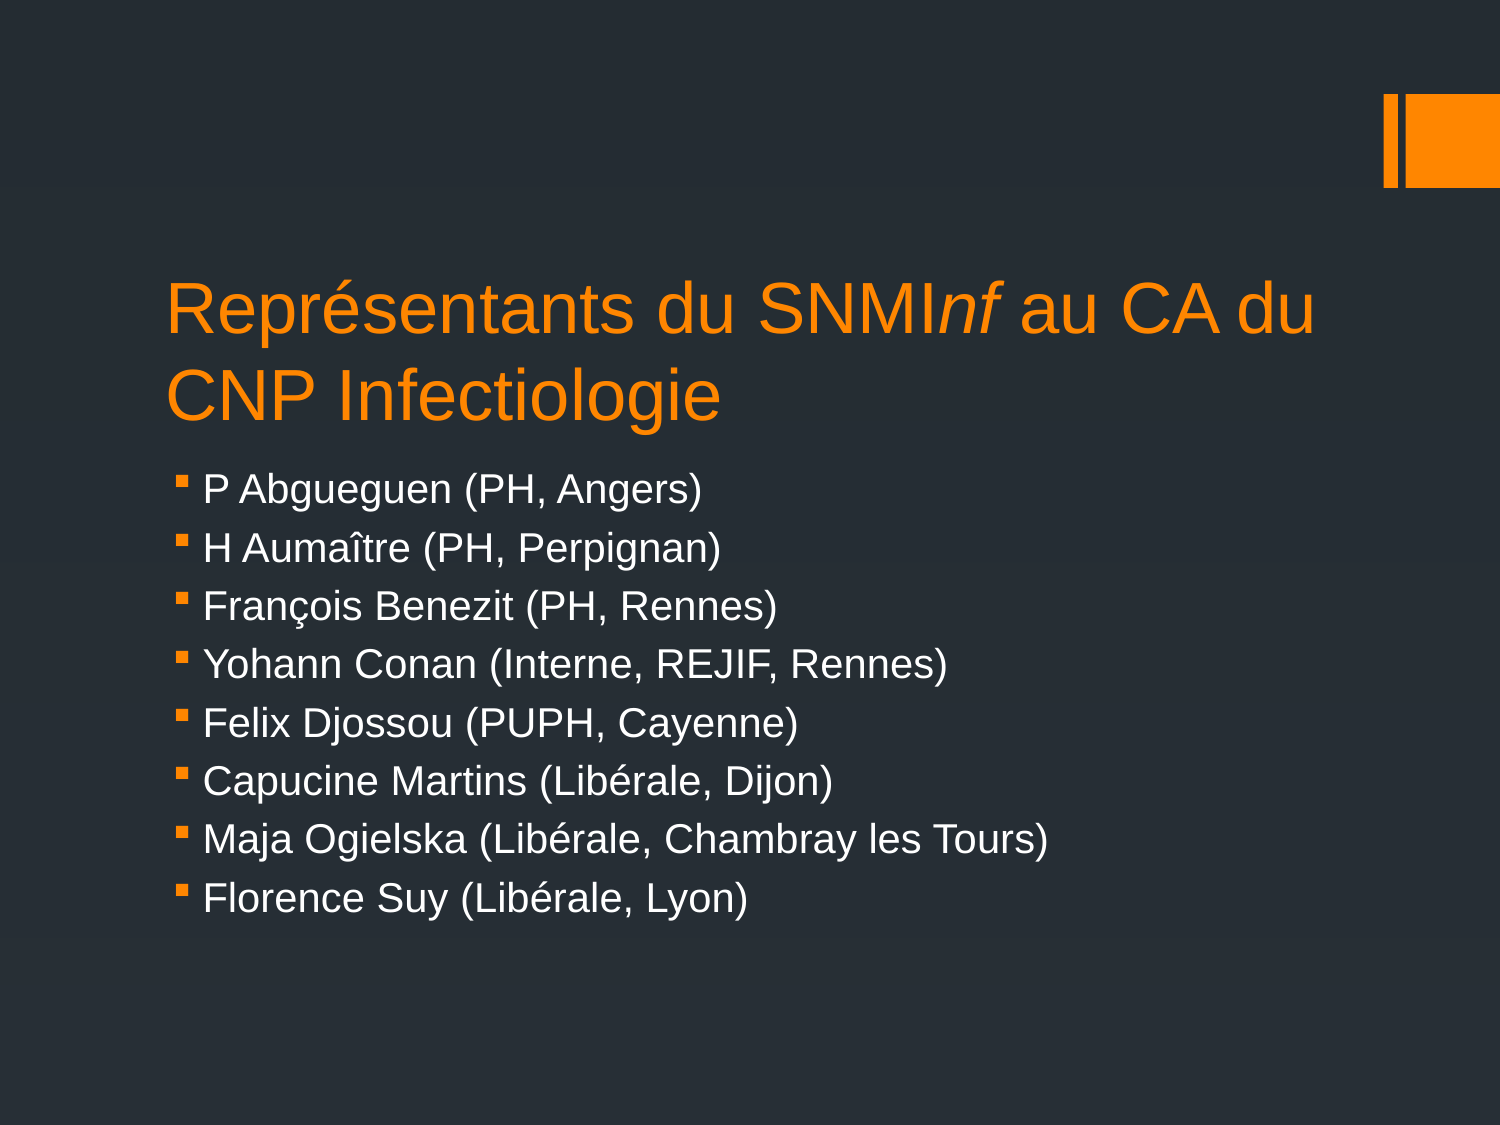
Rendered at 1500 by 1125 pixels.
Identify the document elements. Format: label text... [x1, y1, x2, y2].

title Représentants du SNMInf au CA du CNP Infectiologie [150, 253, 1350, 443]
list P Abgueguen (PH, Angers) H Aumaître (PH, Perpignan) François Benezit (PH, Rennes) Yohann Conan (Interne, REJIF, Rennes) Felix Djossou (PUPH, Cayenne) Capucine Martins (Libérale, Dijon) Maja Ogielska (Libérale, Chambray les Tours) Florence Suy (Libérale, Lyon) [150, 454, 1350, 1035]
